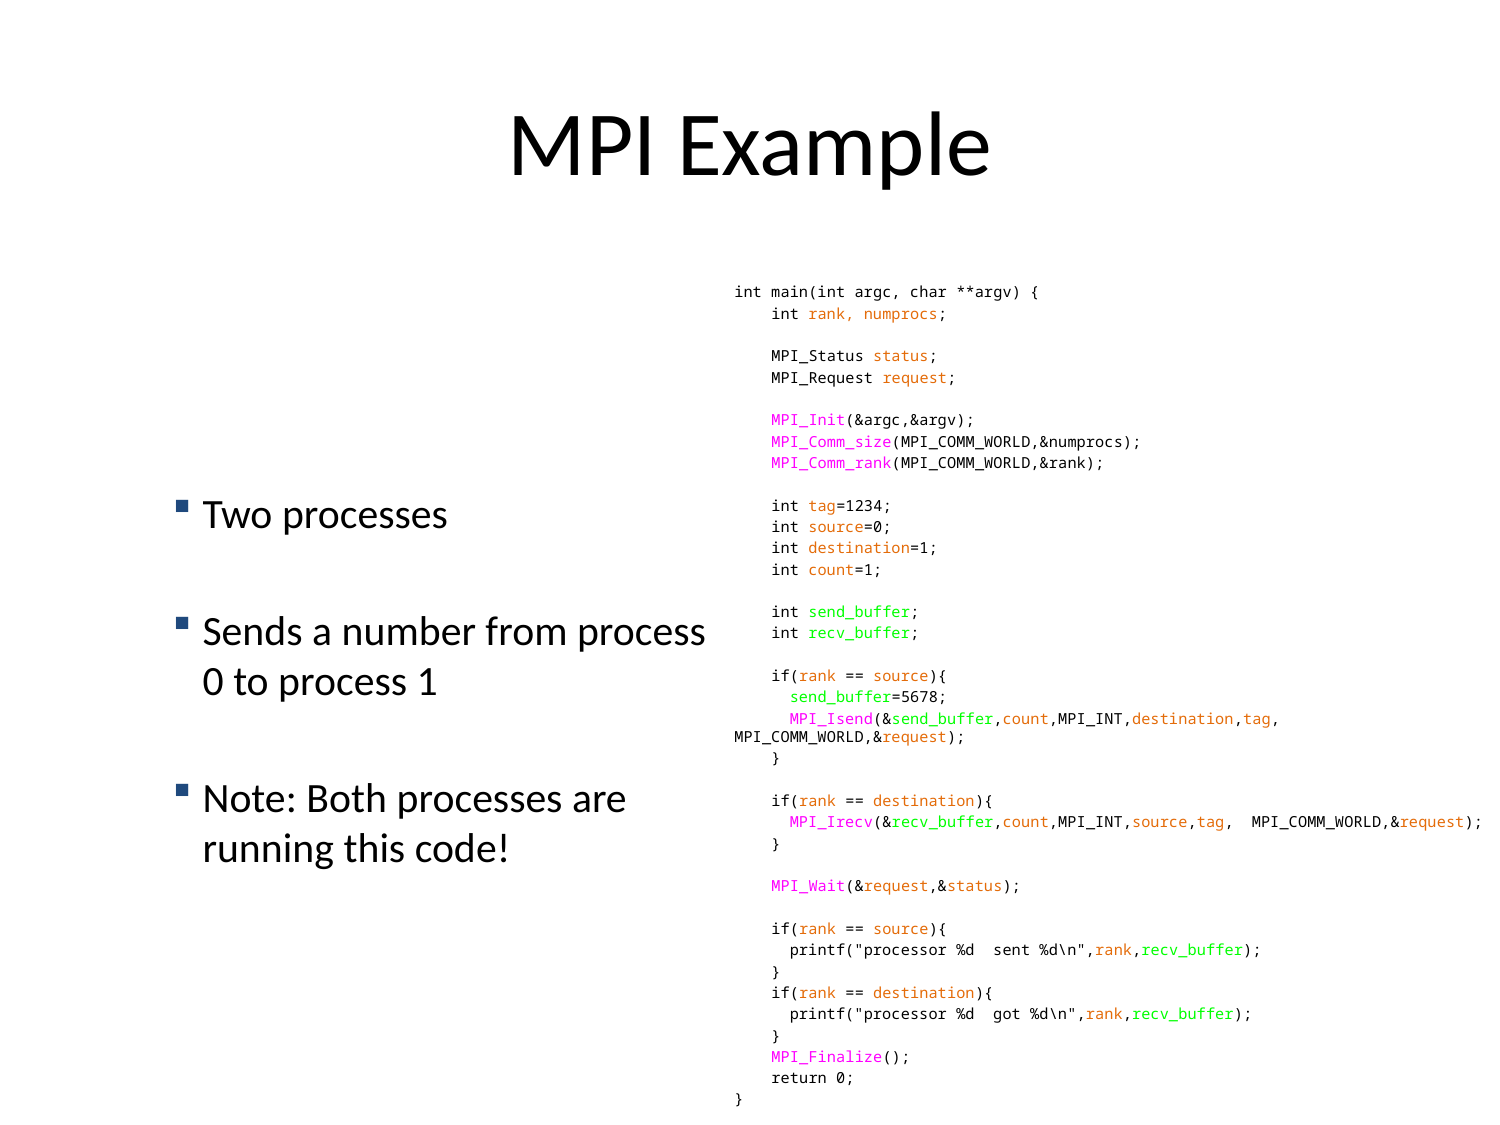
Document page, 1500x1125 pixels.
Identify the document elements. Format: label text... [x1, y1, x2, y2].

list int main(int argc, char **argv) { int rank, numprocs; MPI_Status status; MPI_Request request; MPI_Init(&argc,&argv); MPI_Comm_size(MPI_COMM_WORLD,&numprocs); MPI_Comm_rank(MPI_COMM_WORLD,&rank); int tag=1234; int source=0; int destination=1; int count=1; int send_buffer; int recv_buffer; if(rank == source){ send_buffer=5678; MPI_Isend(&send_buffer,count,MPI_INT,destination,tag, MPI_COMM_WORLD,&request); } if(rank == destination){ MPI_Irecv(&recv_buffer,count,MPI_INT,source,tag, MPI_COMM_WORLD,&request); } MPI_Wait(&request,&status); if(rank == source){ printf("processor %d sent %d\n",rank,recv_buffer); } if(rank == destination){ printf("processor %d got %d\n",rank,recv_buffer); } MPI_Finalize(); return 0; } [712, 275, 1500, 1125]
title MPI Example [75, 45, 1425, 233]
text_box Two processes Sends a number from process 0 to process 1 Note: Both processes are running this code! [149, 479, 738, 1125]
